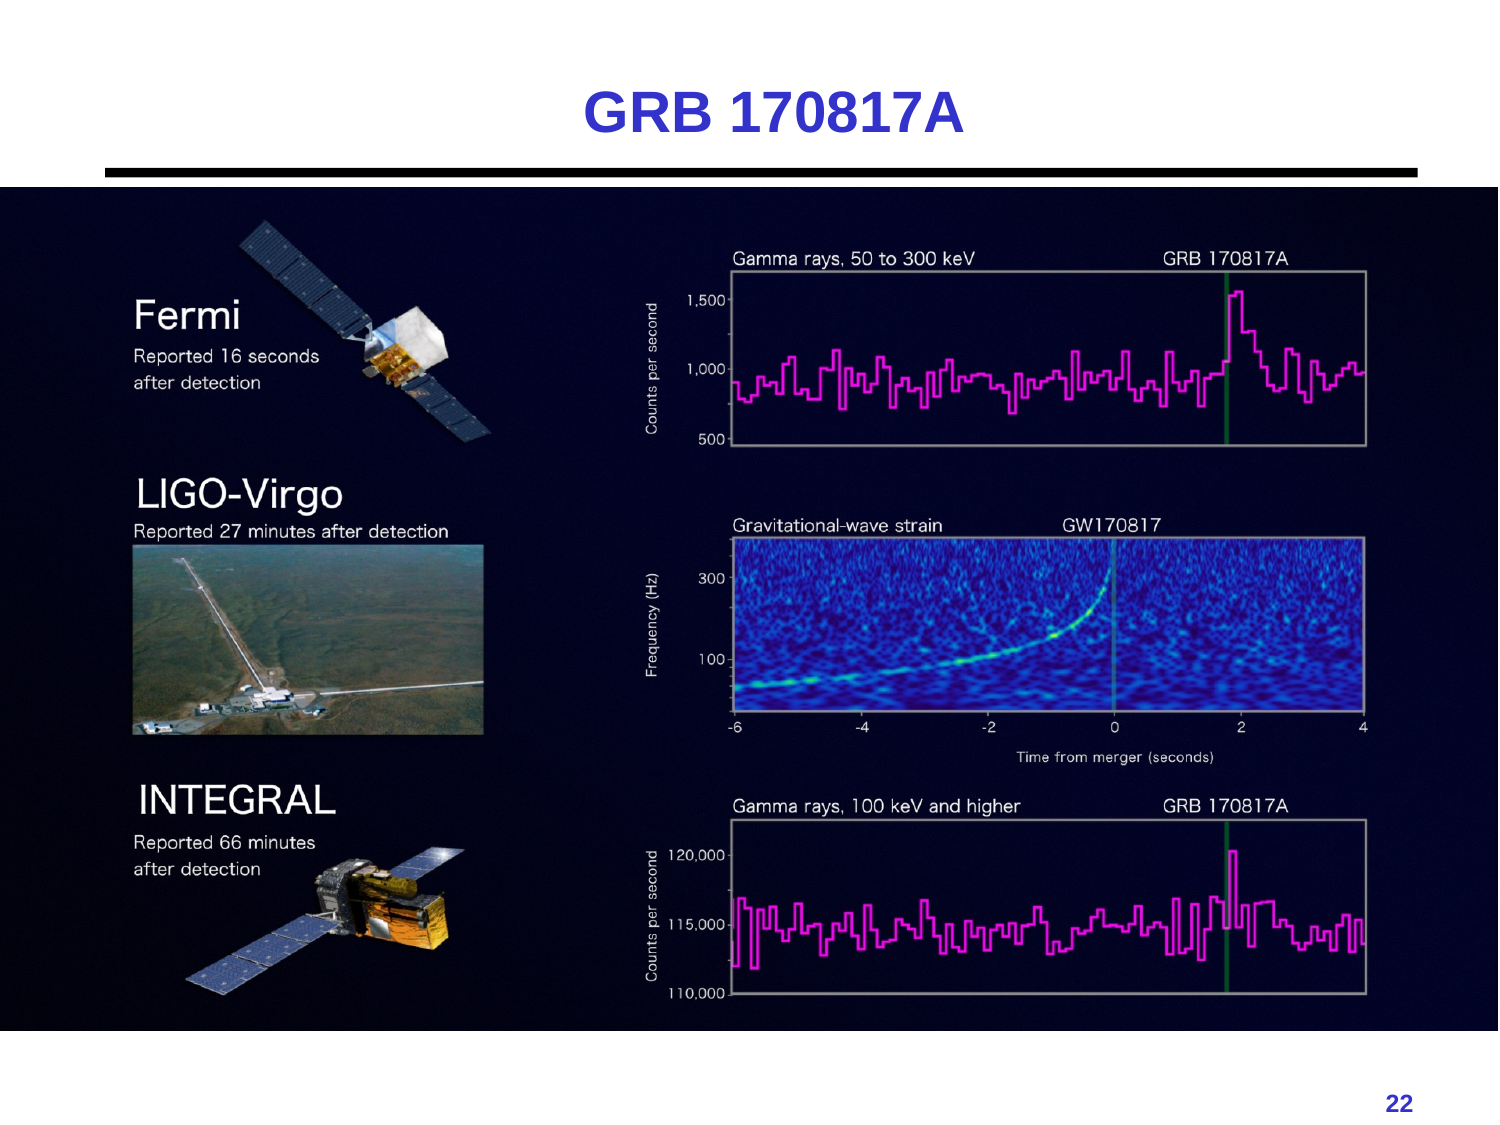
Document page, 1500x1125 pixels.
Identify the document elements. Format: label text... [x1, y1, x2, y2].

picture [0, 187, 1498, 1031]
title GRB 170817A [165, 55, 1385, 164]
